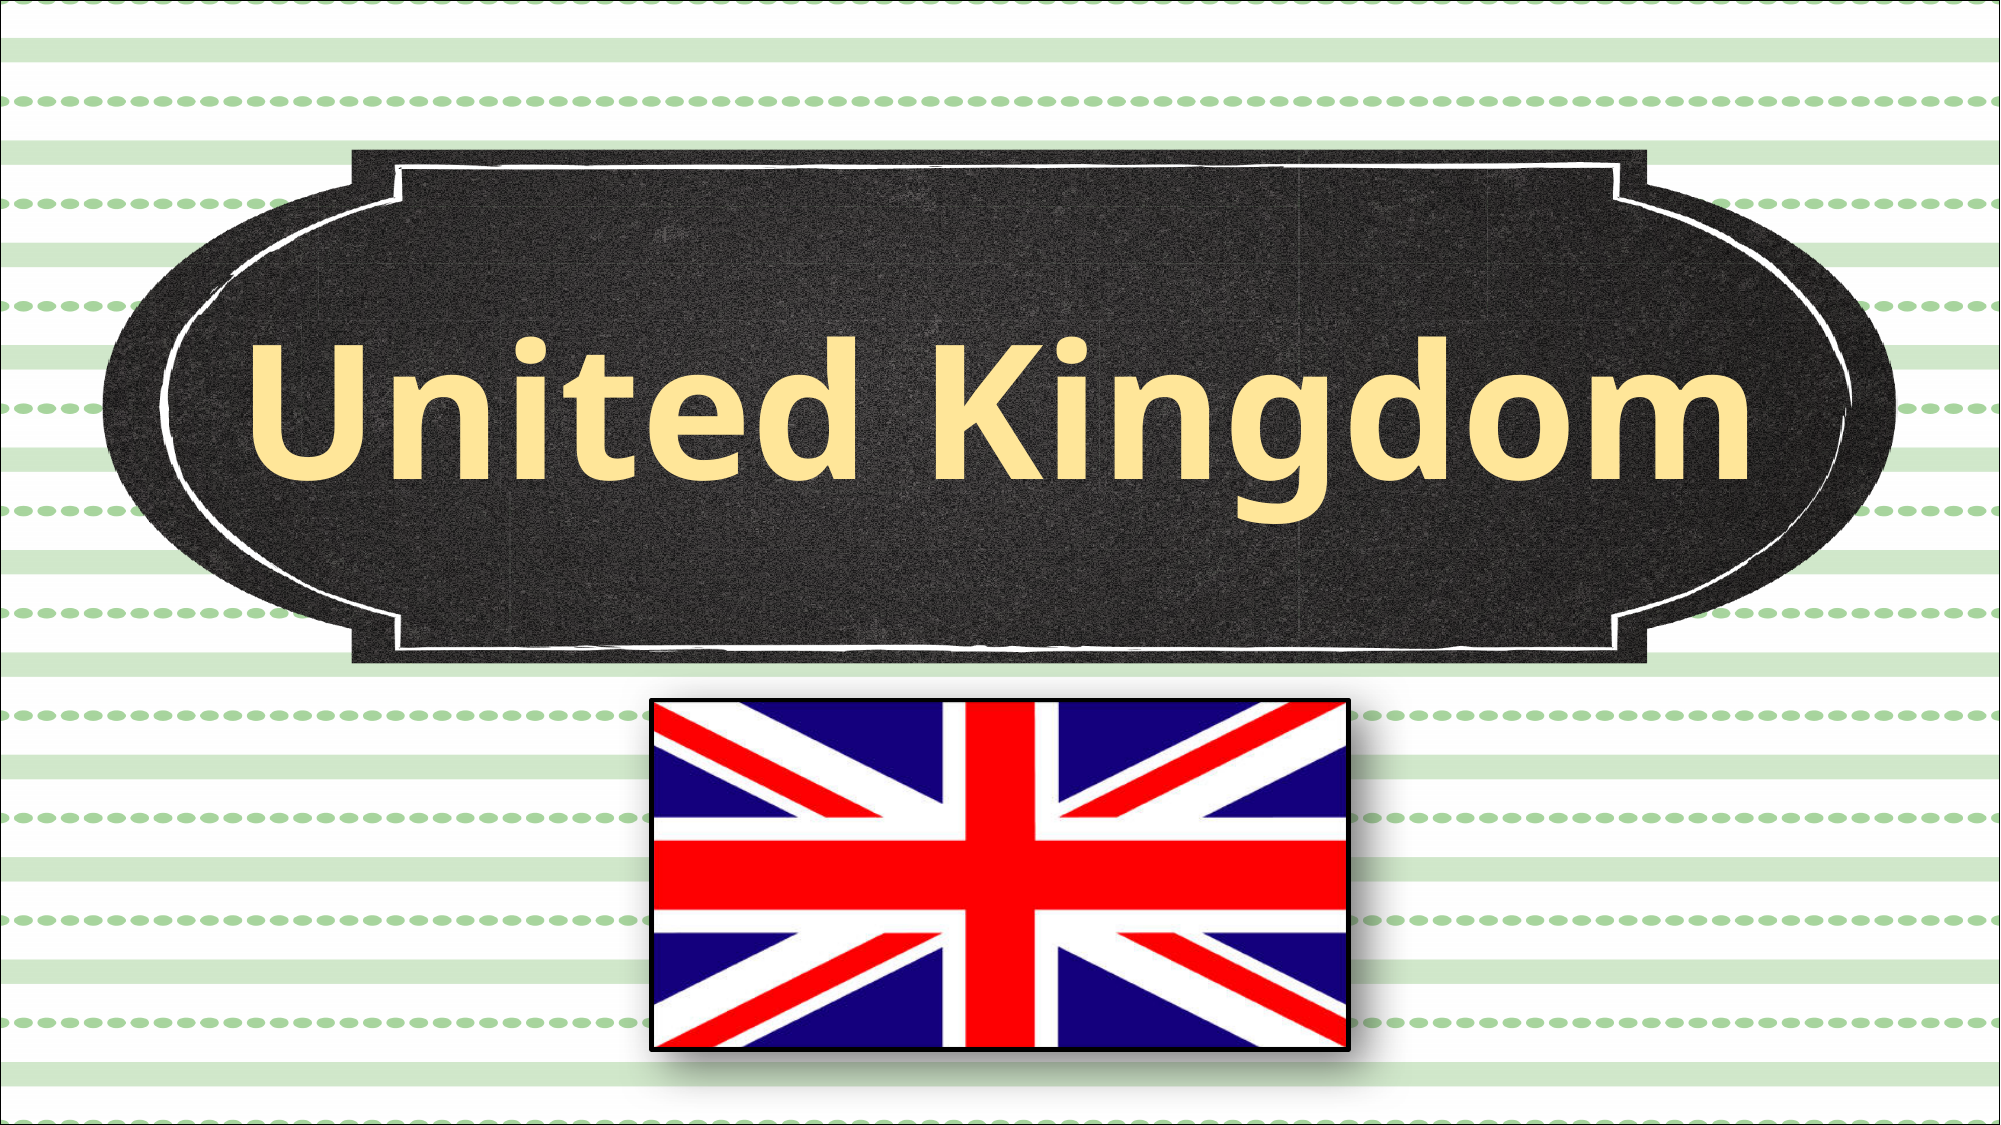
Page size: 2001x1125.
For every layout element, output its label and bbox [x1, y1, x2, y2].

text_box [0, 0, 2000, 1125]
picture [653, 702, 1347, 1048]
picture [102, 148, 1898, 664]
